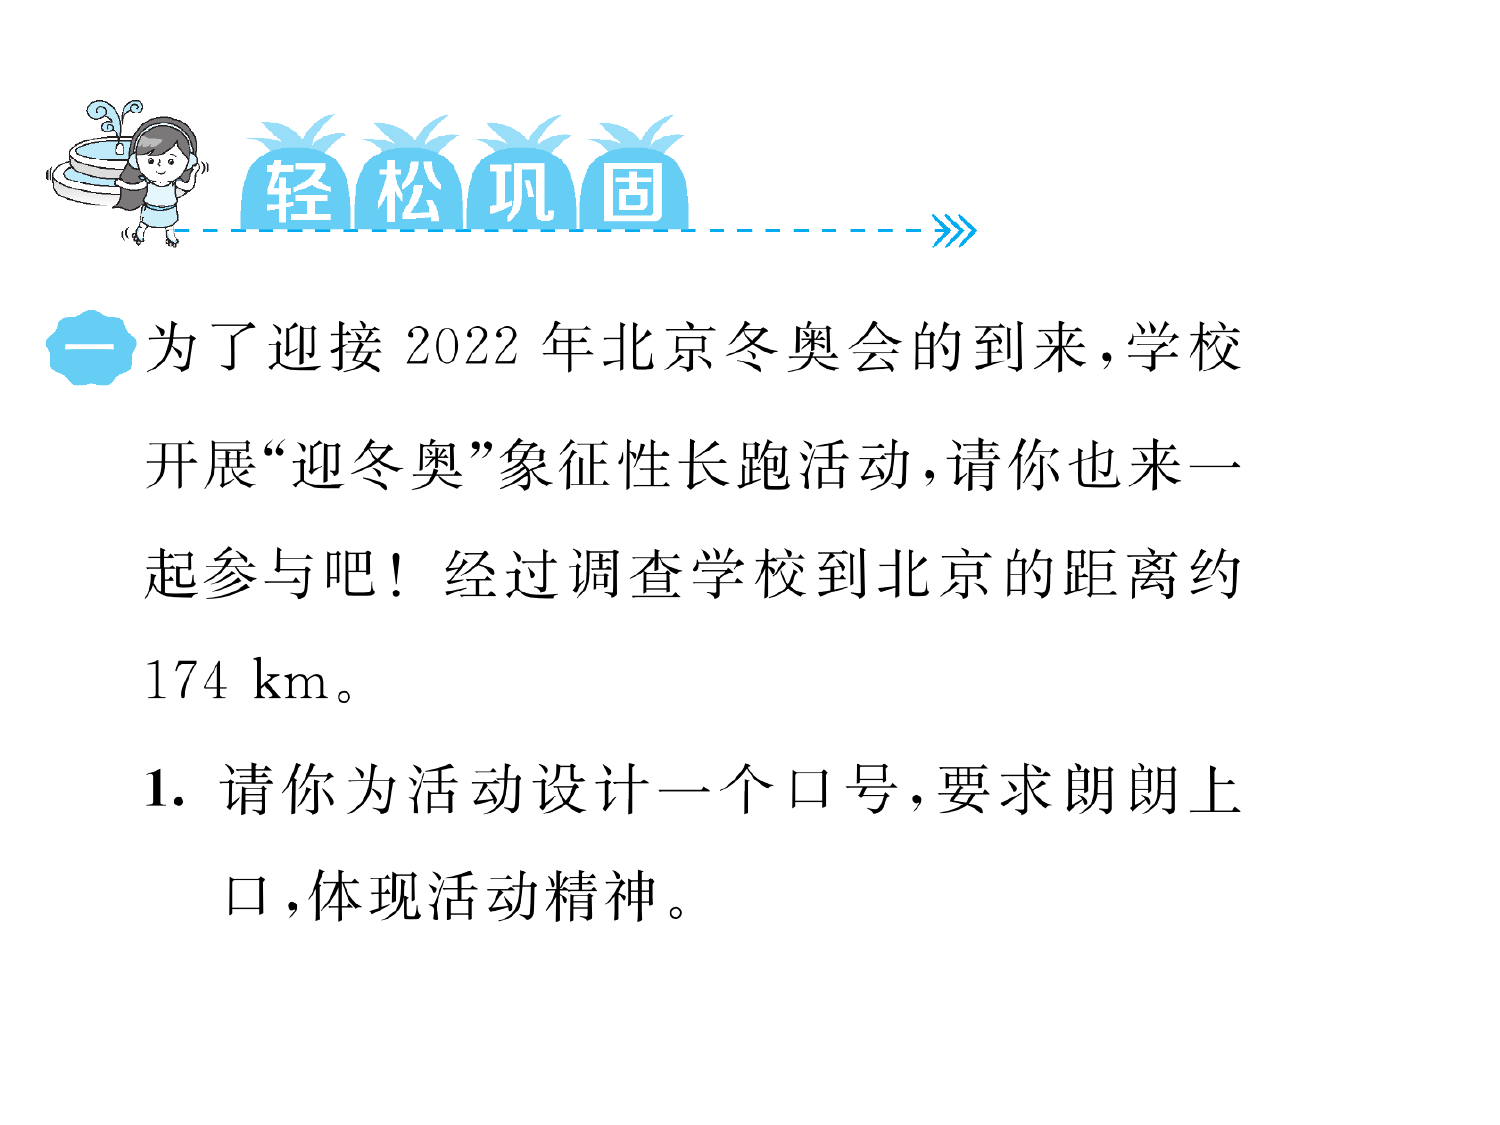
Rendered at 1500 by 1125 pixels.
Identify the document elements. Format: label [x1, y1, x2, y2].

picture [41, 90, 1264, 1035]
